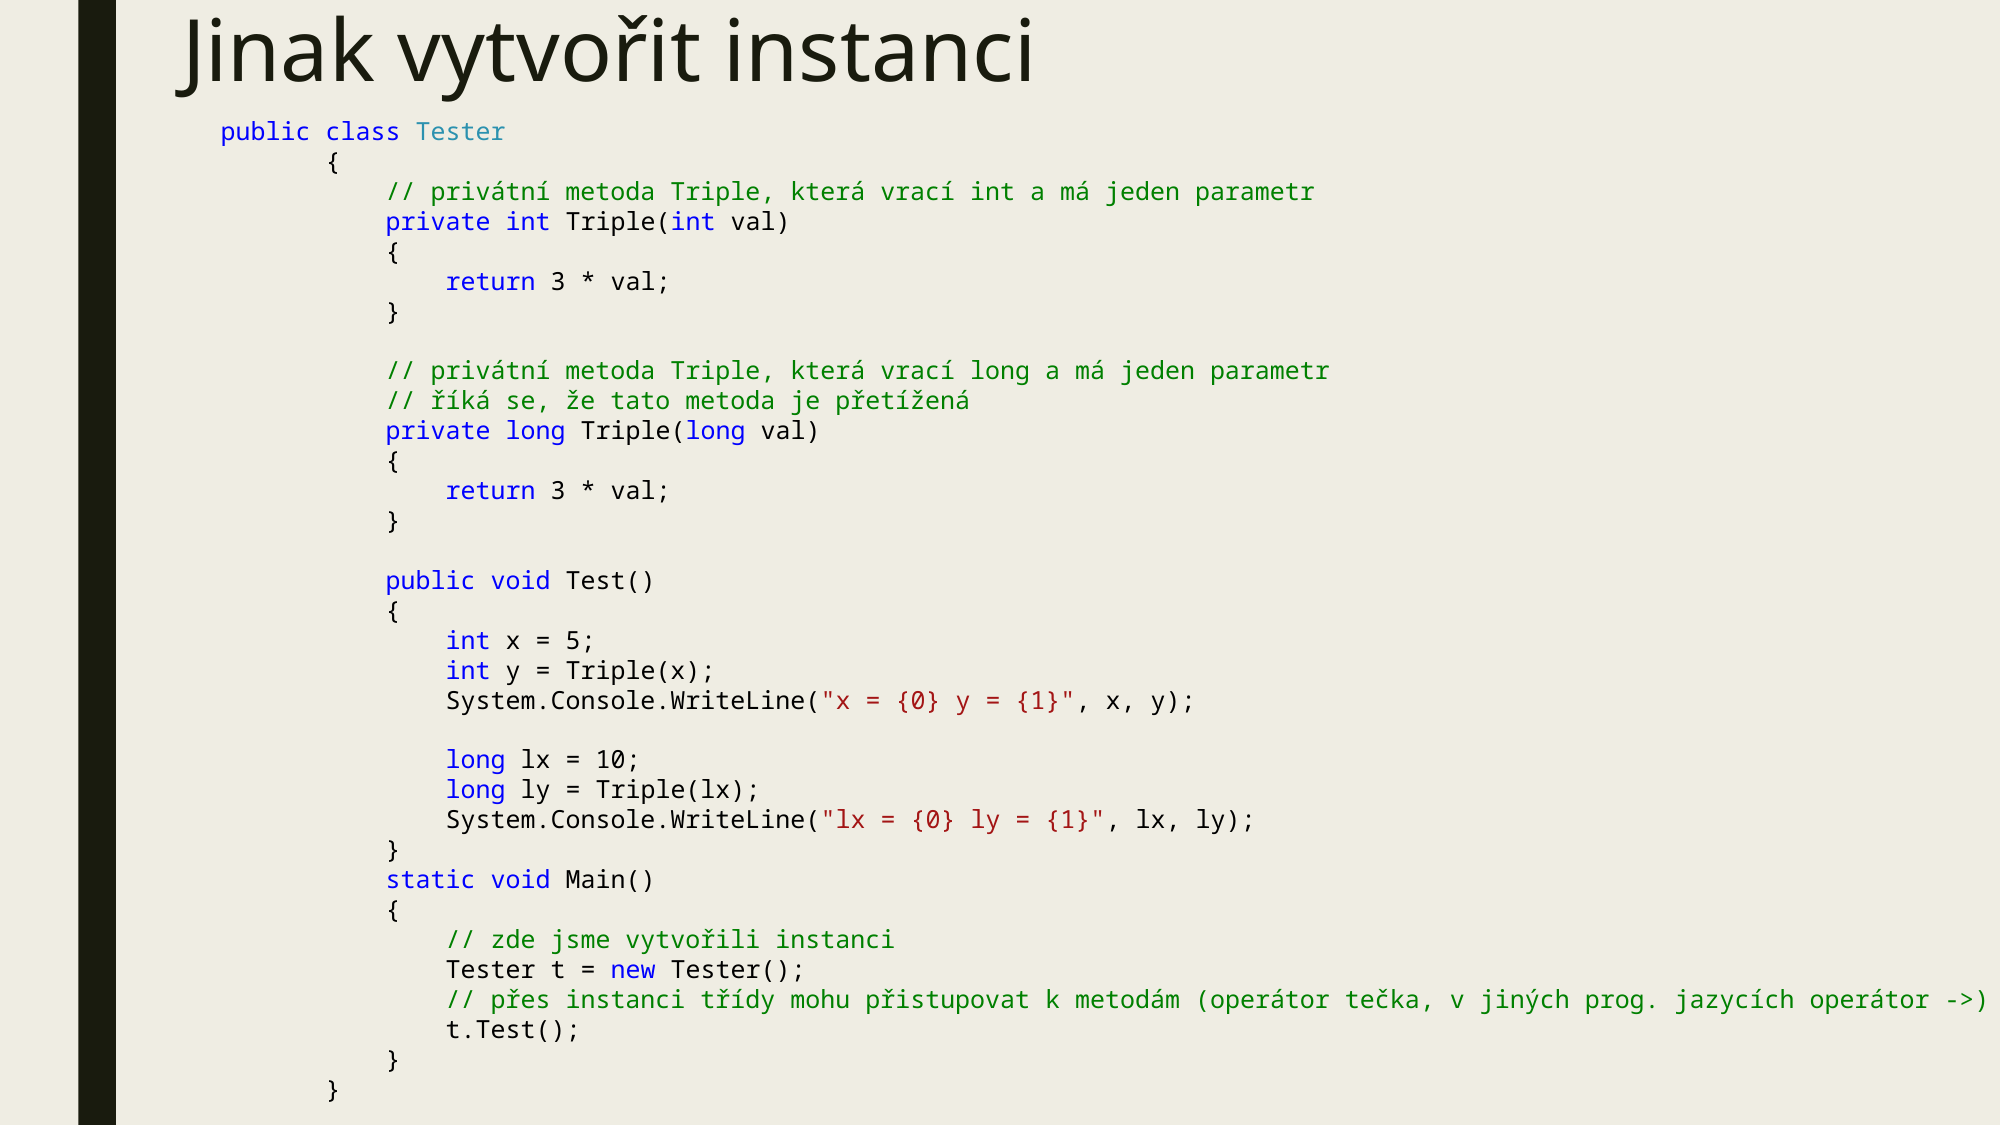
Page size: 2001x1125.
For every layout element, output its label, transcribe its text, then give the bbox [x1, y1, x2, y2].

title Jinak vytvořit instanci [167, 0, 1758, 108]
text_box public class Tester { // privátní metoda Triple, která vrací int a má jeden parametr private int Triple(int val) { return 3 * val; } // privátní metoda Triple, která vrací long a má jeden parametr // říká se, že tato metoda je přetížená private long Triple(long val) { return 3 * val; } public void Test() { int x = 5; int y = Triple(x); System.Console.WriteLine("x = {0} y = {1}", x, y); long lx = 10; long ly = Triple(lx); System.Console.WriteLine("lx = {0} ly = {1}", lx, ly); } static void Main() { // zde jsme vytvořili instanci Tester t = new Tester(); // přes instanci třídy mohu přistupovat k metodám (operátor tečka, v jiných prog. jazycích operátor ->) t.Test(); } } [190, 107, 2000, 1111]
